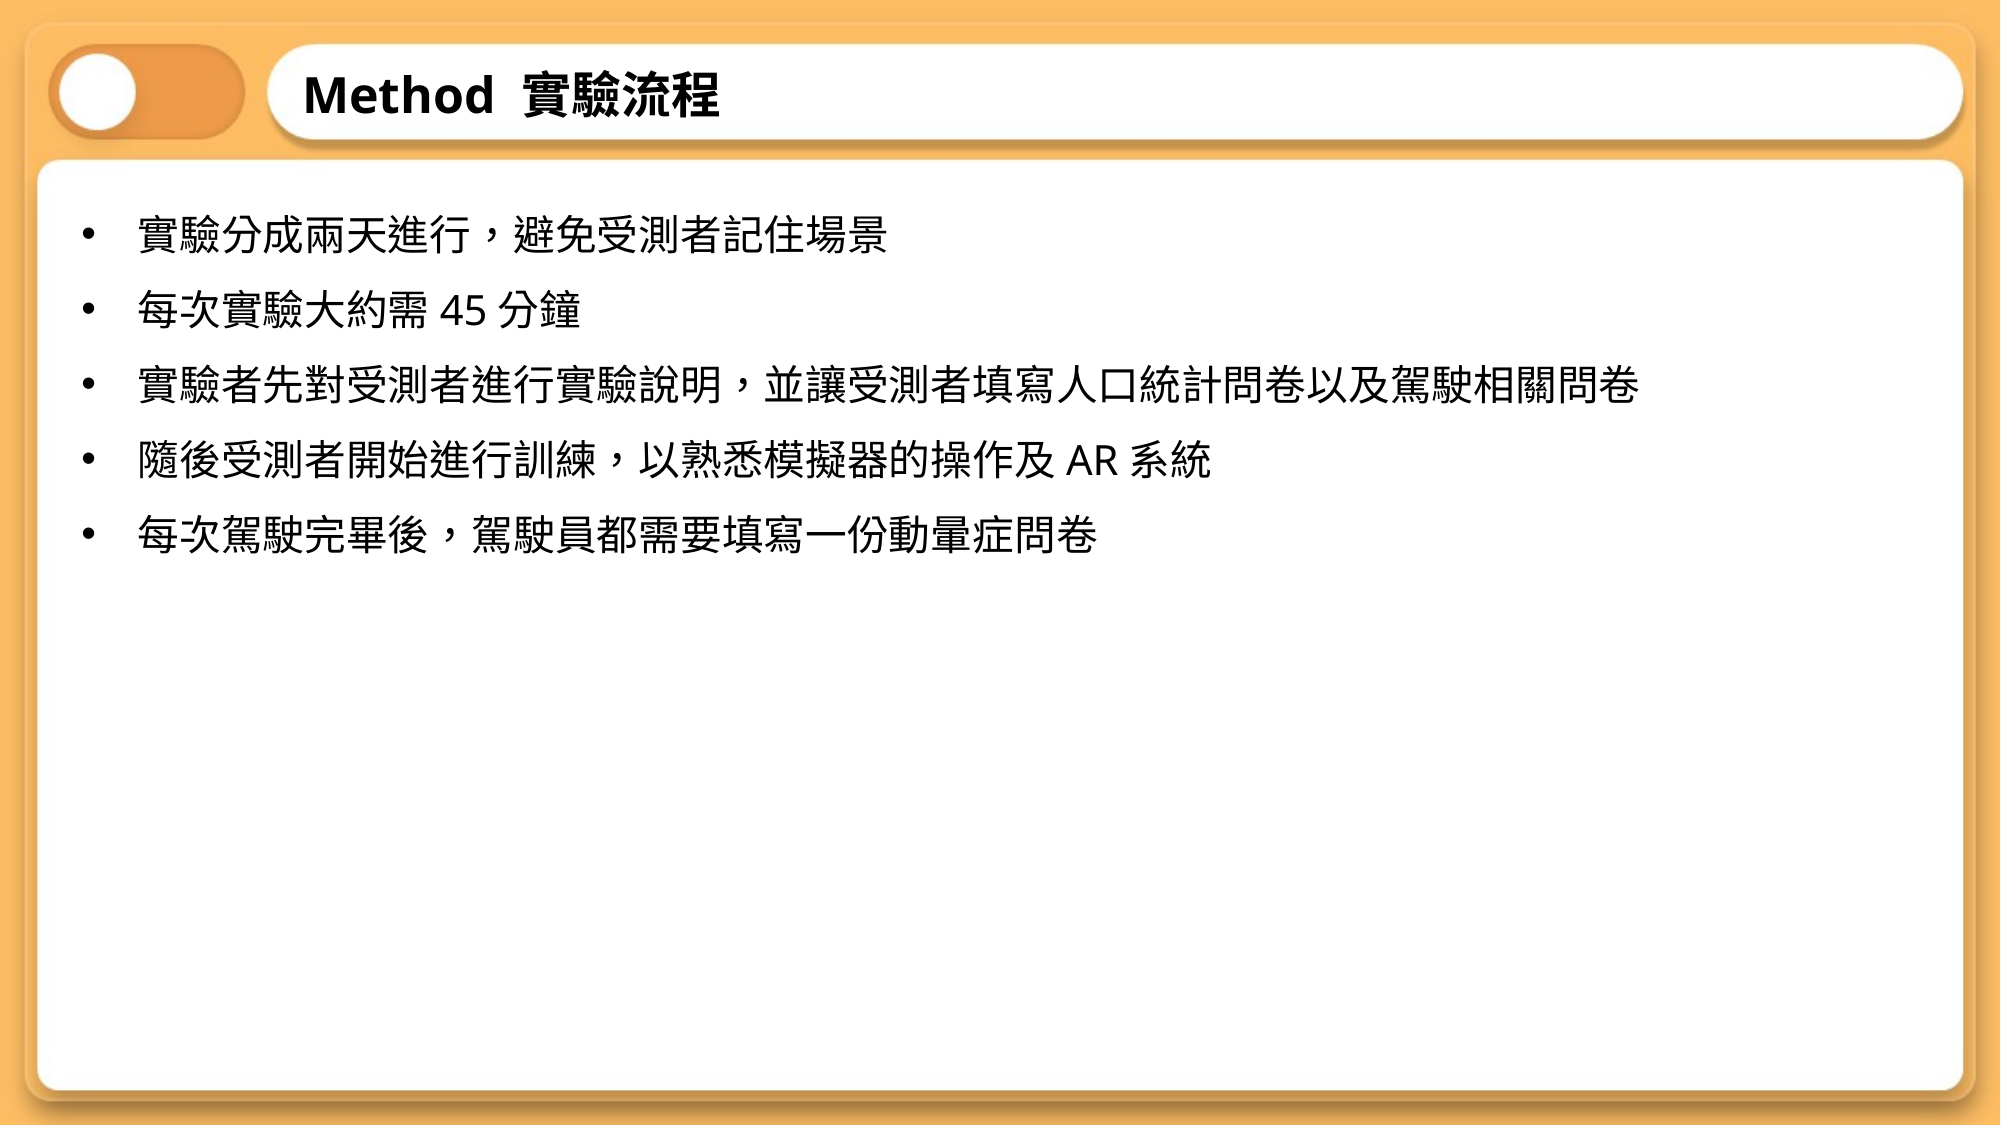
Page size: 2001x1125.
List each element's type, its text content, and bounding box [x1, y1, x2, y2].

text_box 實驗分成兩天進行，避免受測者記住場景 每次實驗大約需45分鐘 實驗者先對受測者進行實驗說明，並讓受測者填寫人口統計問卷以及駕駛相關問卷 隨後受測者開始進行訓練，以熟悉模擬器的操作及AR系統 每次駕駛完畢後，駕駛員都需要填寫一份動暈症問卷 [66, 176, 1934, 566]
text_box Method 實驗流程 [287, 55, 737, 131]
picture [0, 0, 2001, 1125]
